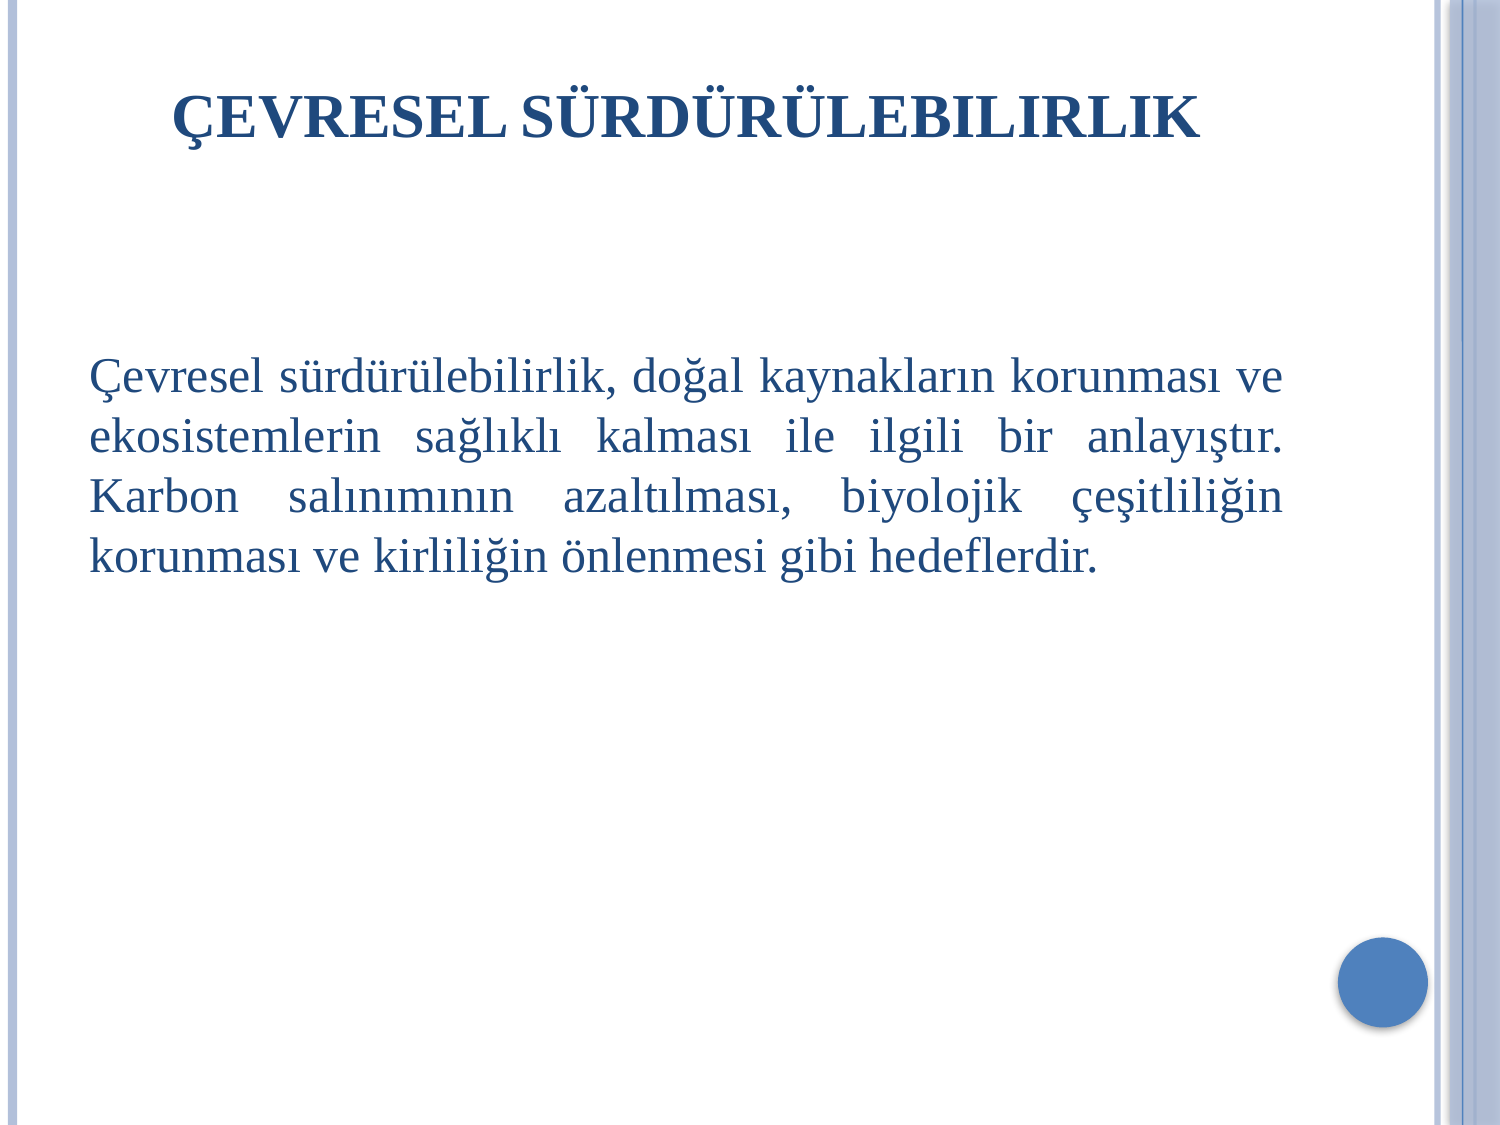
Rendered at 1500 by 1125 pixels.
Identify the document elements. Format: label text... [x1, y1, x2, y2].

title Çevresel Sürdürülebilirlik [75, 45, 1300, 233]
list Çevresel sürdürülebilirlik, doğal kaynakların korunması ve ekosistemlerin sağlıklı kalması ile ilgili bir anlayıştır. Karbon salınımının azaltılması, biyolojik çeşitliliğin korunması ve kirliliğin önlenmesi gibi hedeflerdir. [75, 262, 1300, 1062]
